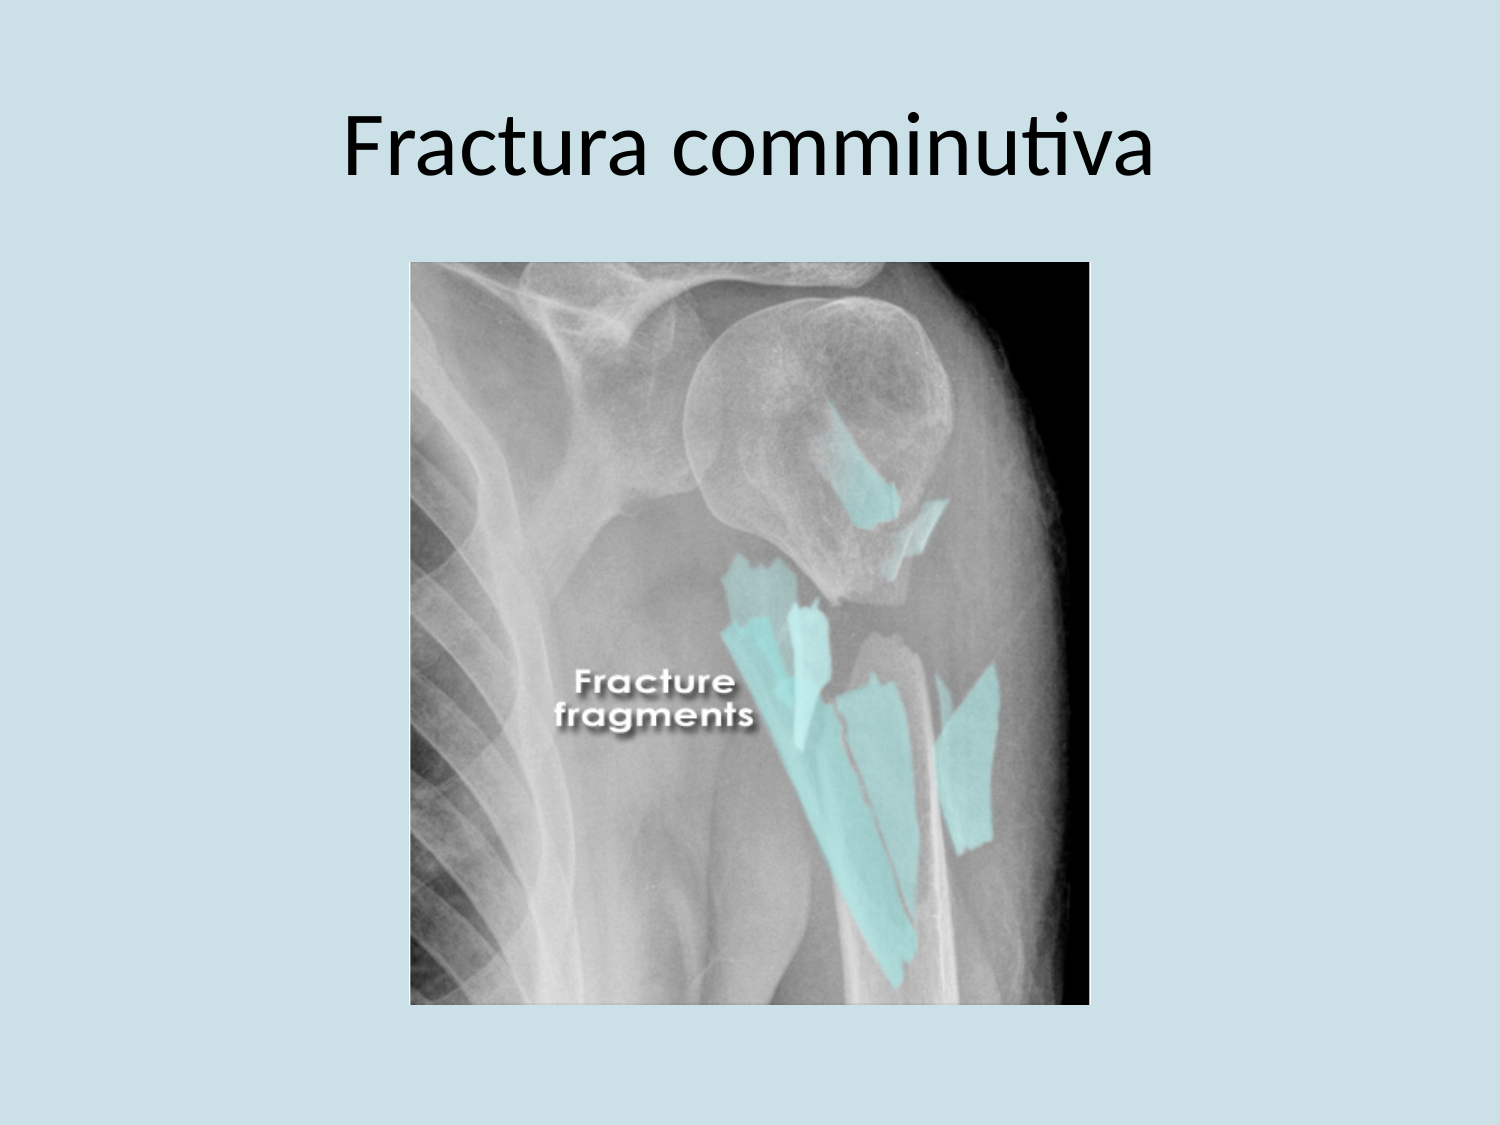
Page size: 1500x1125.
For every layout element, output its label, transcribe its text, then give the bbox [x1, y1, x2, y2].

title Fractura comminutiva [75, 45, 1425, 233]
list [74, 262, 1426, 1006]
